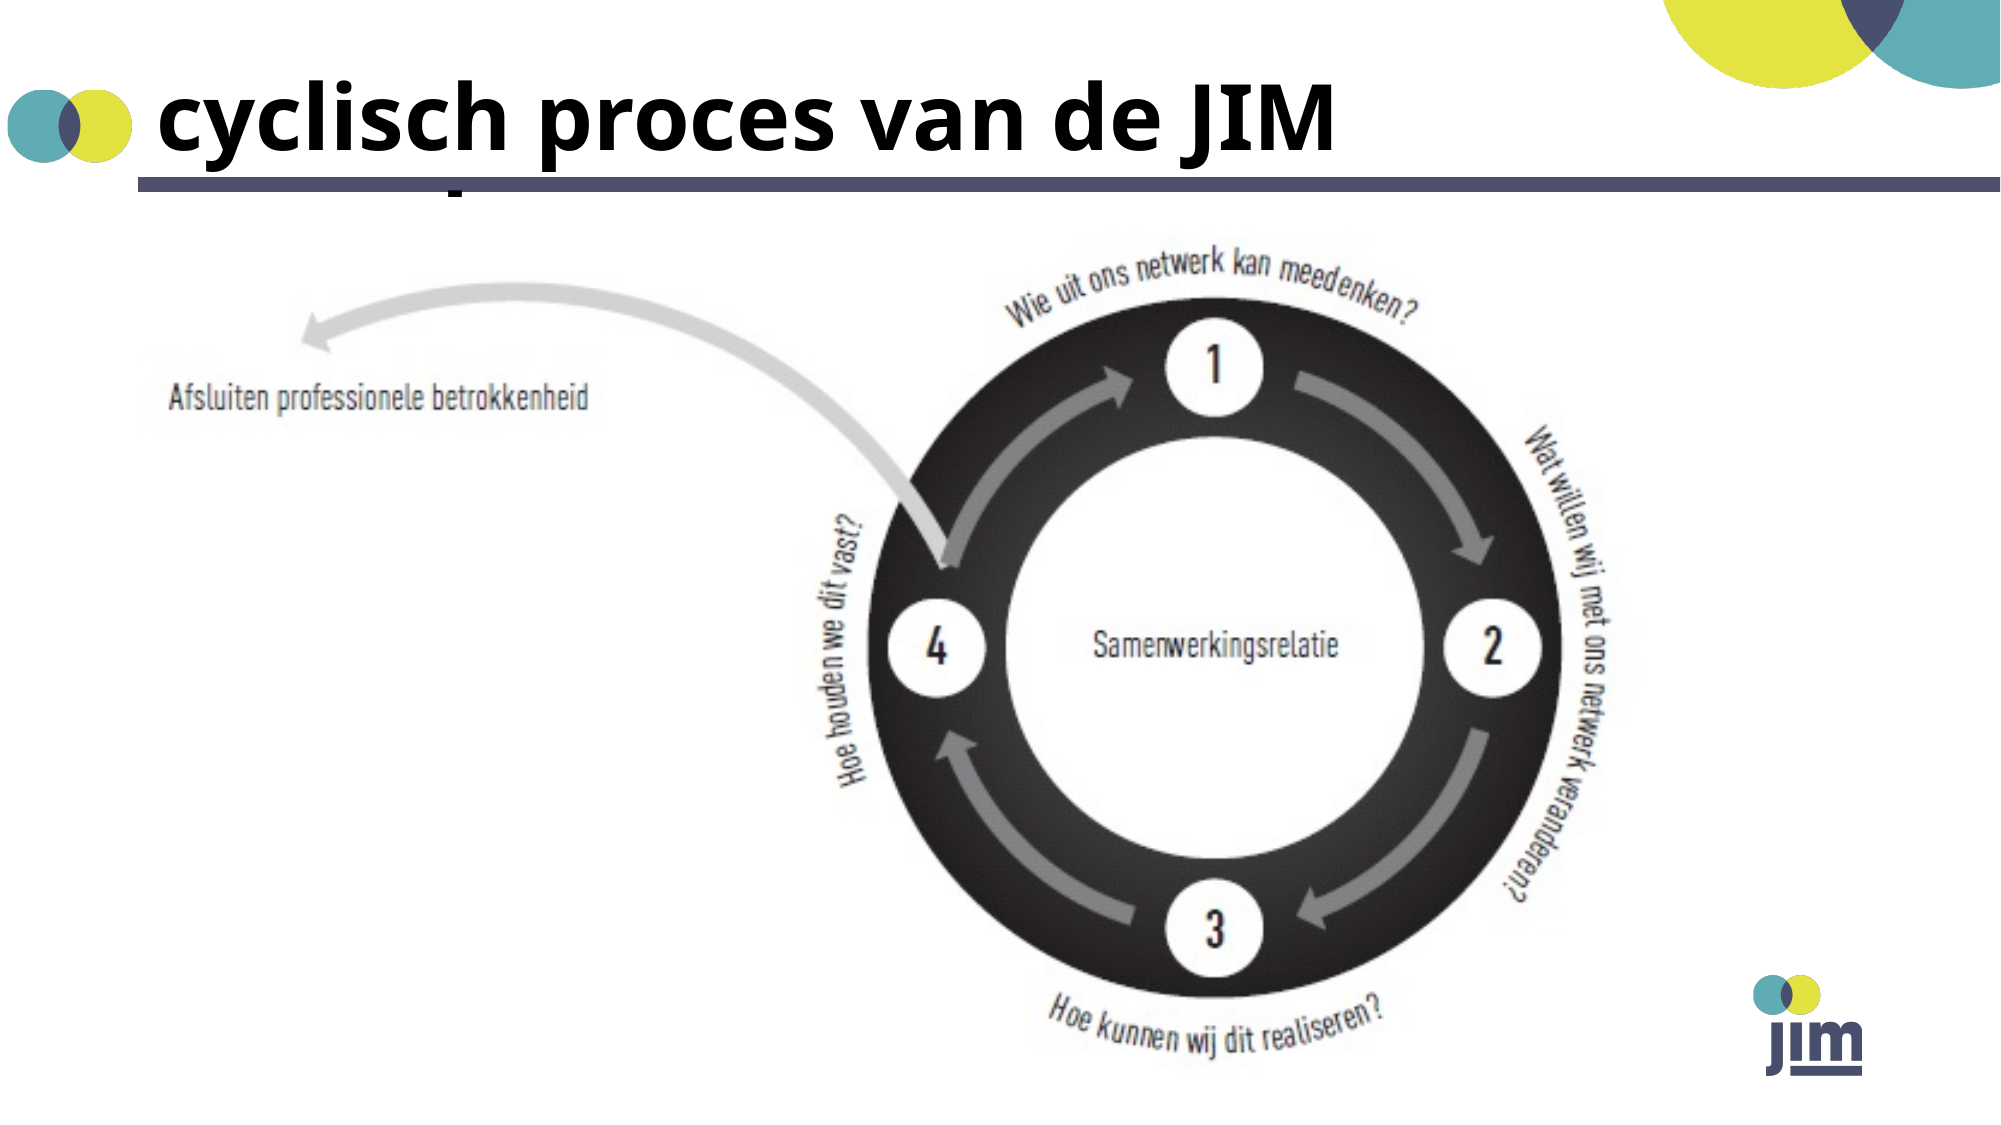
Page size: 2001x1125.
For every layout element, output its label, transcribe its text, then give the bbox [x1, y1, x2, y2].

picture [141, 197, 1752, 1076]
text_box cyclisch proces van de JIM aanpak [141, 51, 1621, 196]
